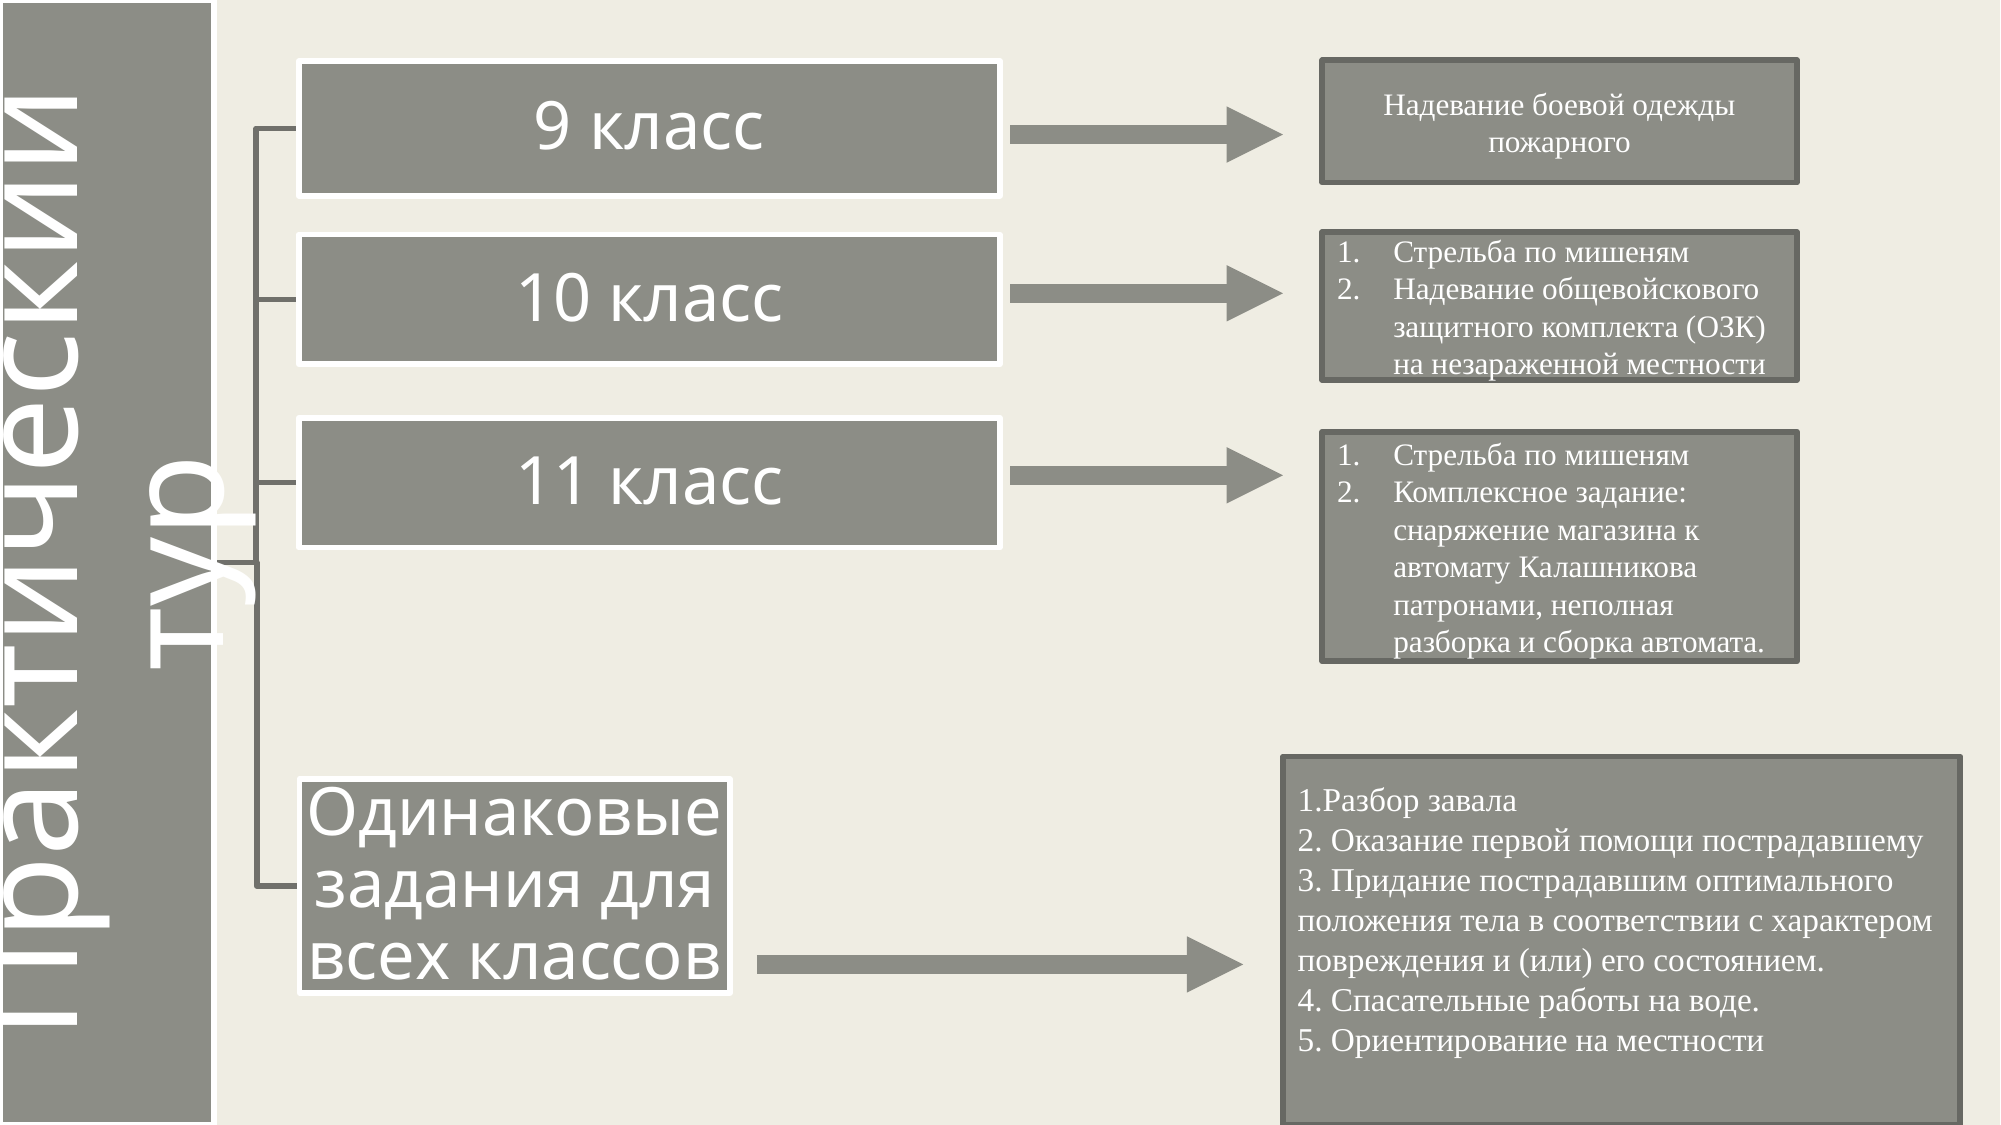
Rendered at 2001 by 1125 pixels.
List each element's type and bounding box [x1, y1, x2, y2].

list [0, 0, 2000, 1125]
